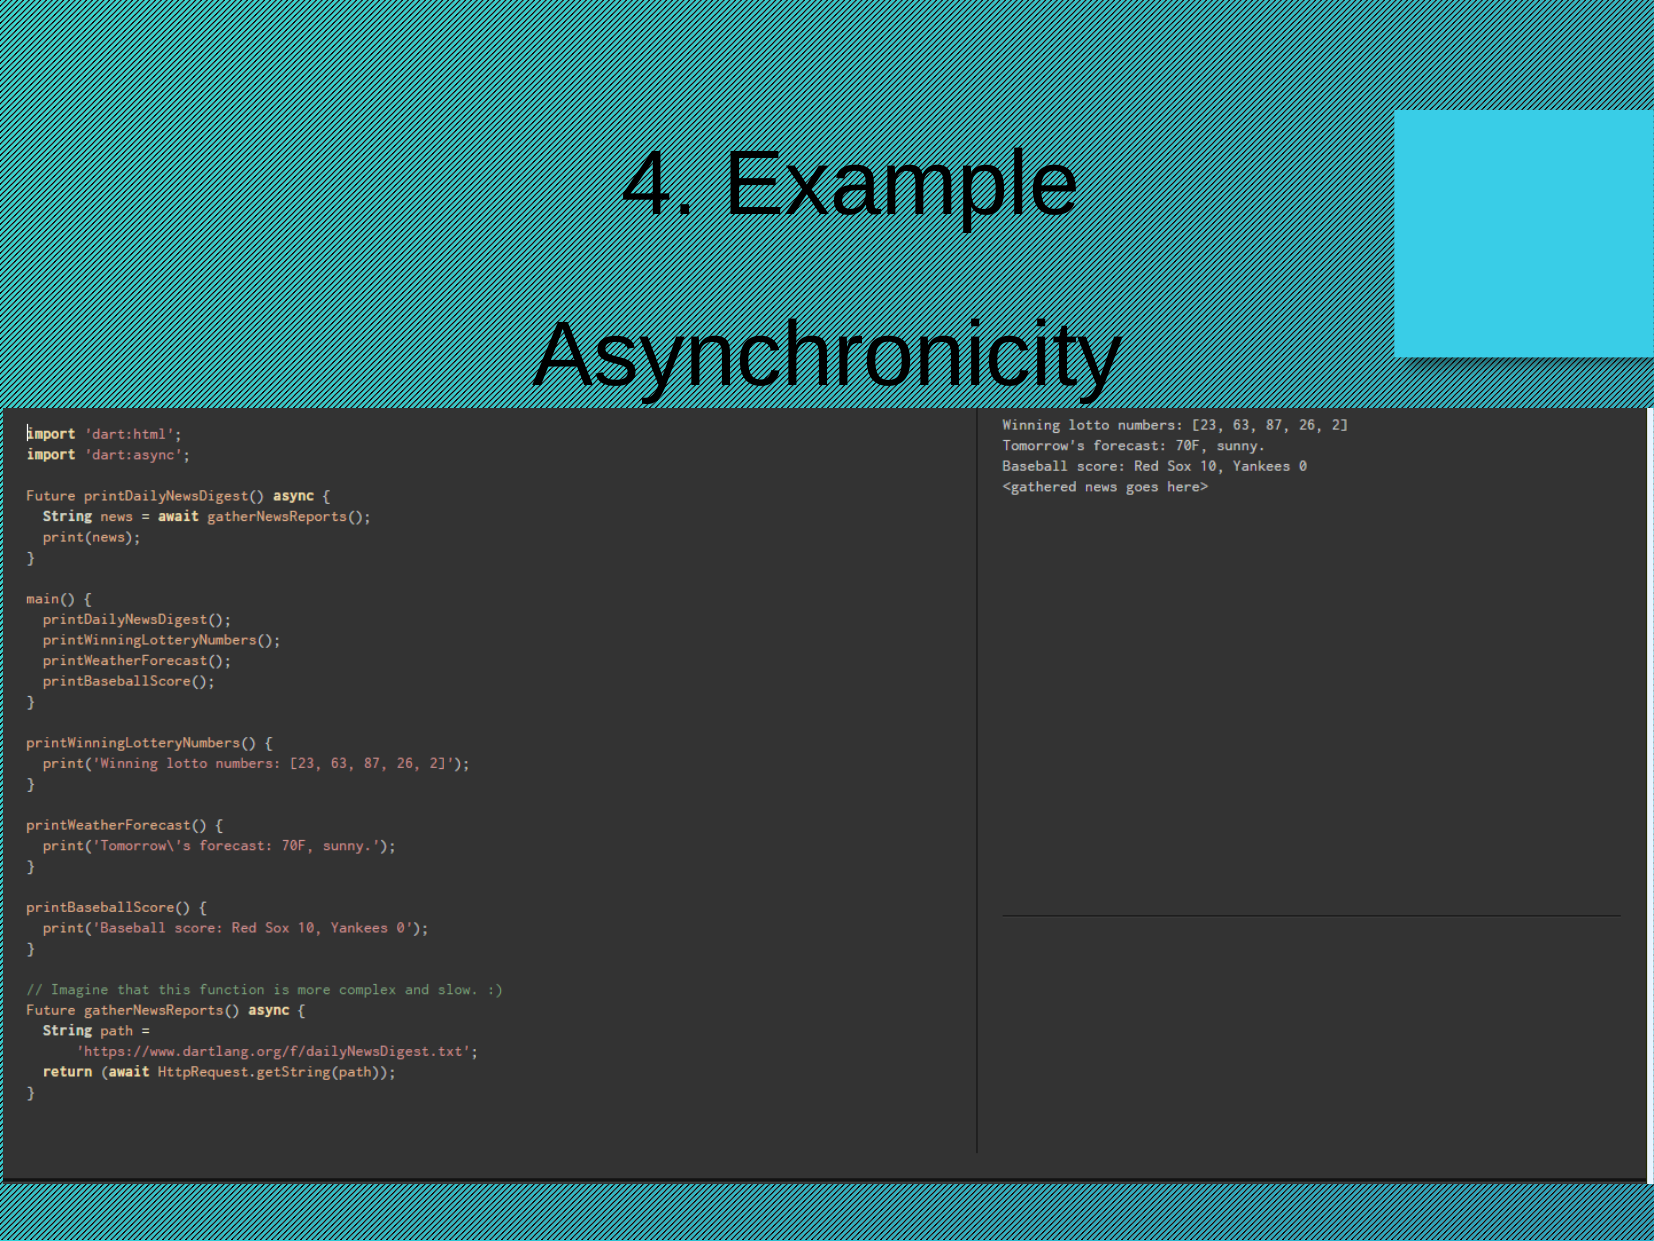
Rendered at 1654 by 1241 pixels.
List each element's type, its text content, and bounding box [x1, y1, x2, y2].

text_box [82, 290, 1571, 407]
picture [0, 0, 1654, 1240]
text_box 4. Example [107, 74, 1596, 282]
text_box Asynchronicity [84, 245, 1573, 407]
